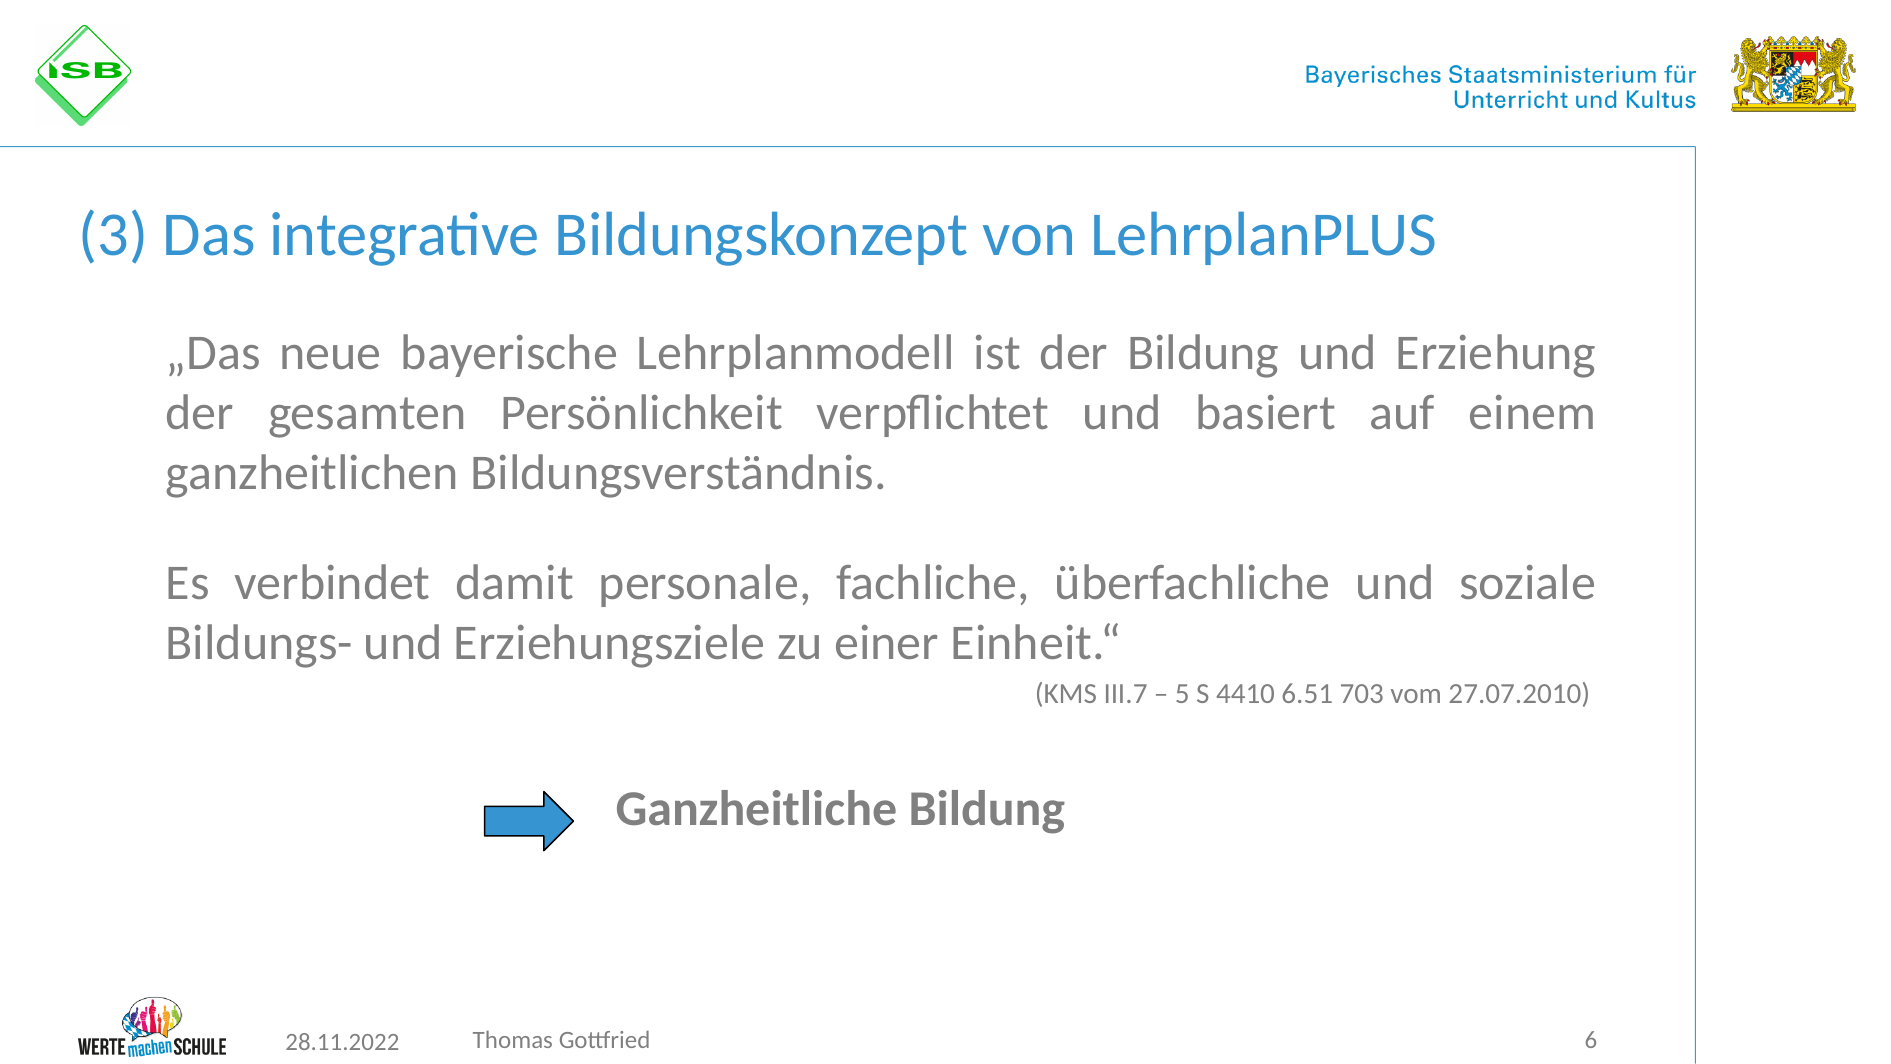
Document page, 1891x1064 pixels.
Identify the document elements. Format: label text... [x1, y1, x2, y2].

footer Thomas Gottfried [472, 1023, 1468, 1055]
text_box [484, 791, 574, 851]
picture [1270, 0, 1891, 147]
title (3) Das integrative Bildungskonzept von LehrplanPLUS [78, 189, 1598, 272]
picture [35, 25, 131, 126]
picture [78, 995, 226, 1057]
list „Das neue bayerische Lehrplanmodell ist der Bildung und Erziehung der gesamten Persönlichkeit verpflichtet und basiert auf einem ganzheitlichen Bildungsverständnis. Es verbindet damit personale, fachliche, überfachliche und soziale Bildungs- und Erziehungsziele zu einer Einheit.“ (KMS III.7 – 5 S 4410 6.51 703 vom 27.07.2010) Ganzheitliche Bildung [165, 319, 1598, 988]
slide_number 6 [1483, 1023, 1598, 1055]
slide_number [285, 1024, 412, 1057]
